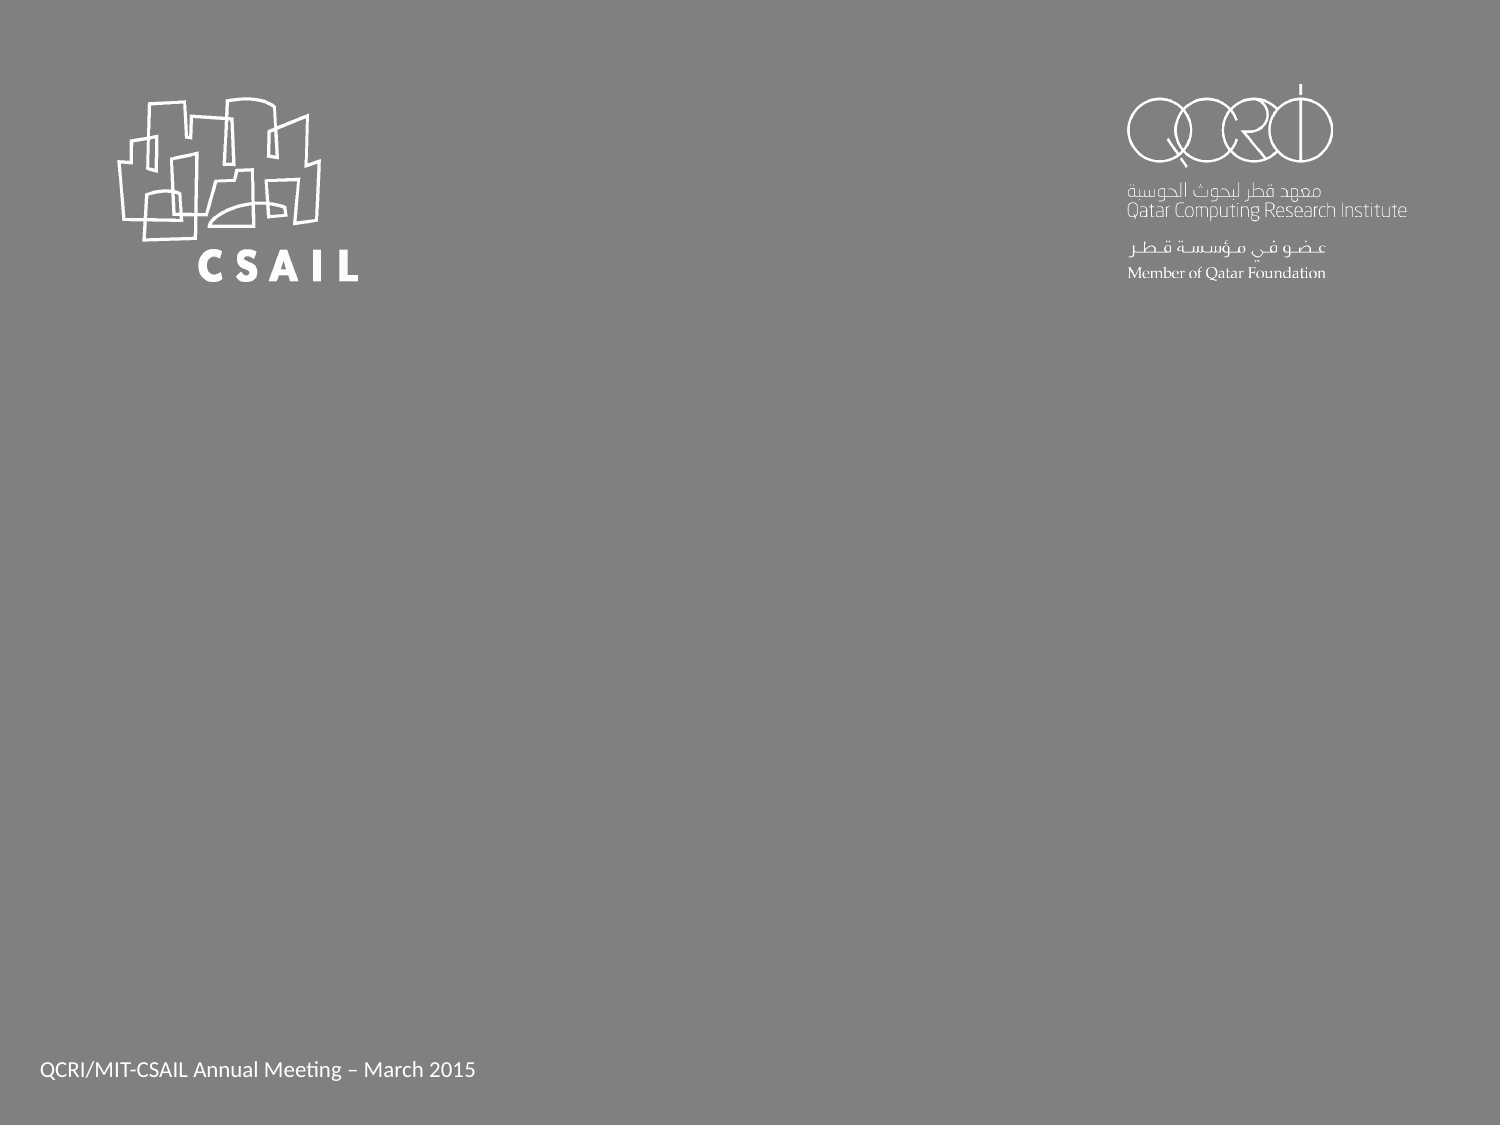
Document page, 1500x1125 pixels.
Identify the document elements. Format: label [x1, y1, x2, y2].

slide_number [24, 1047, 625, 1107]
picture [1062, 19, 1471, 343]
